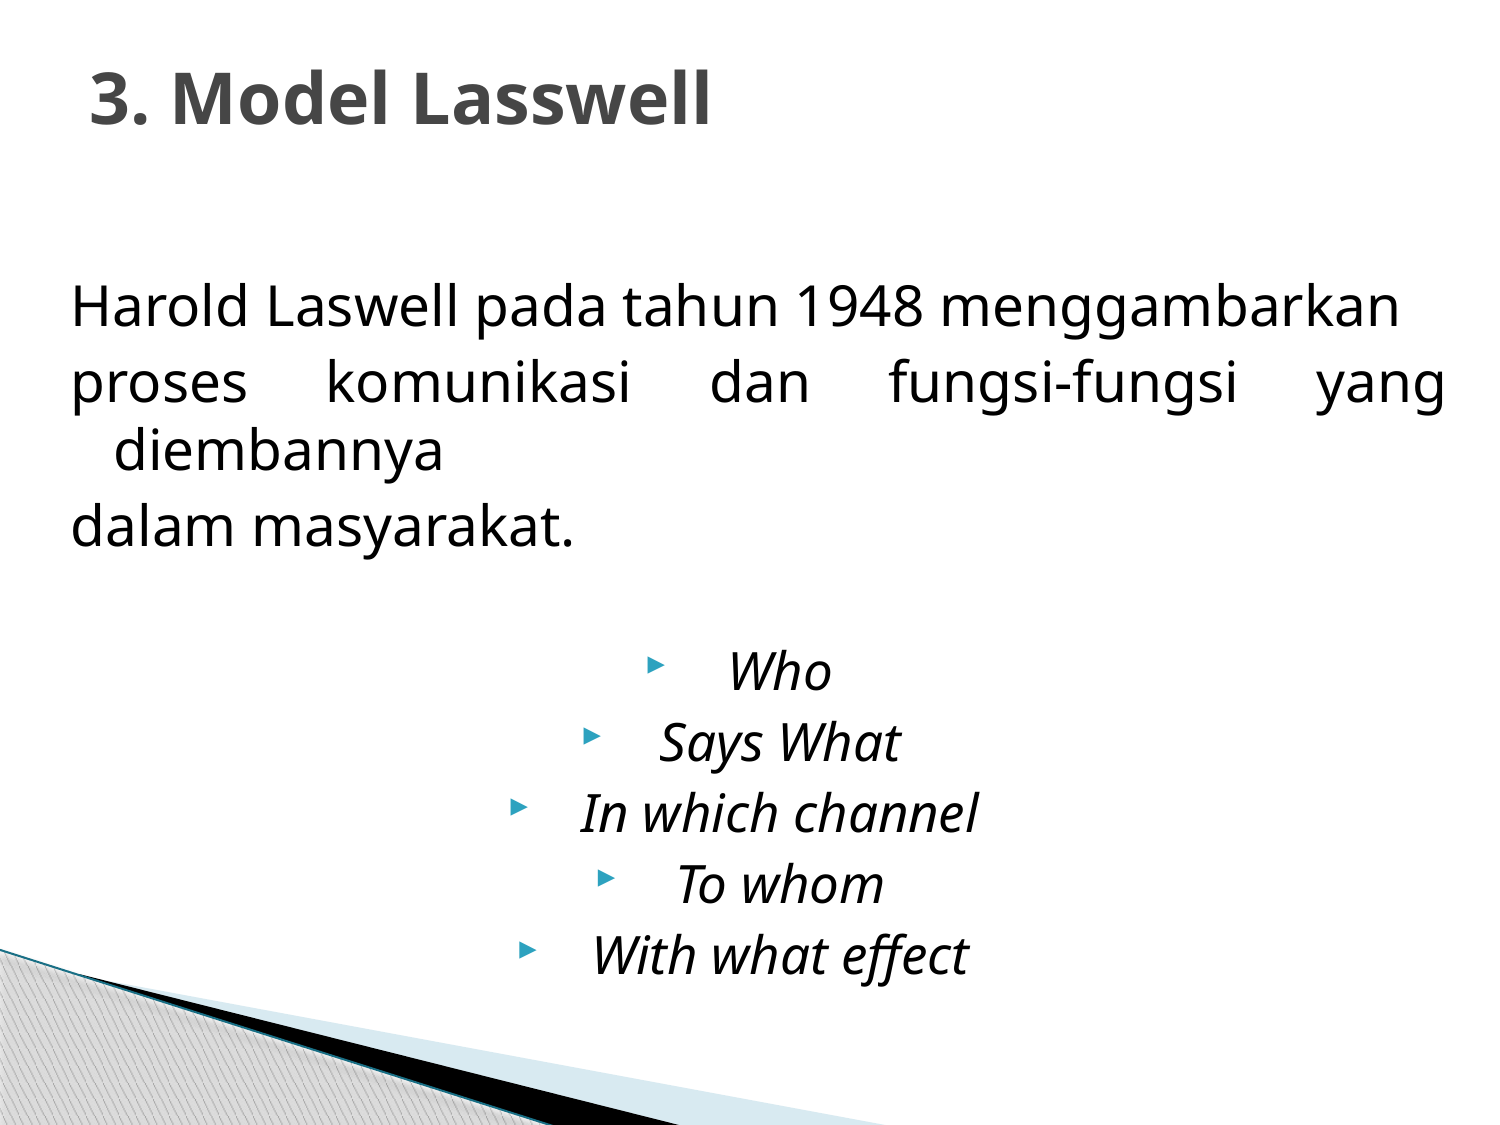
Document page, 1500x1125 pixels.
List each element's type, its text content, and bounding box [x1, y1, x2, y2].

list Harold Laswell pada tahun 1948 menggambarkan proses komunikasi dan fungsi-fungsi yang diembannya dalam masyarakat. Who Says What In which channel To whom With what effect [37, 262, 1463, 1005]
title 3. Model Lasswell [75, 45, 1425, 233]
